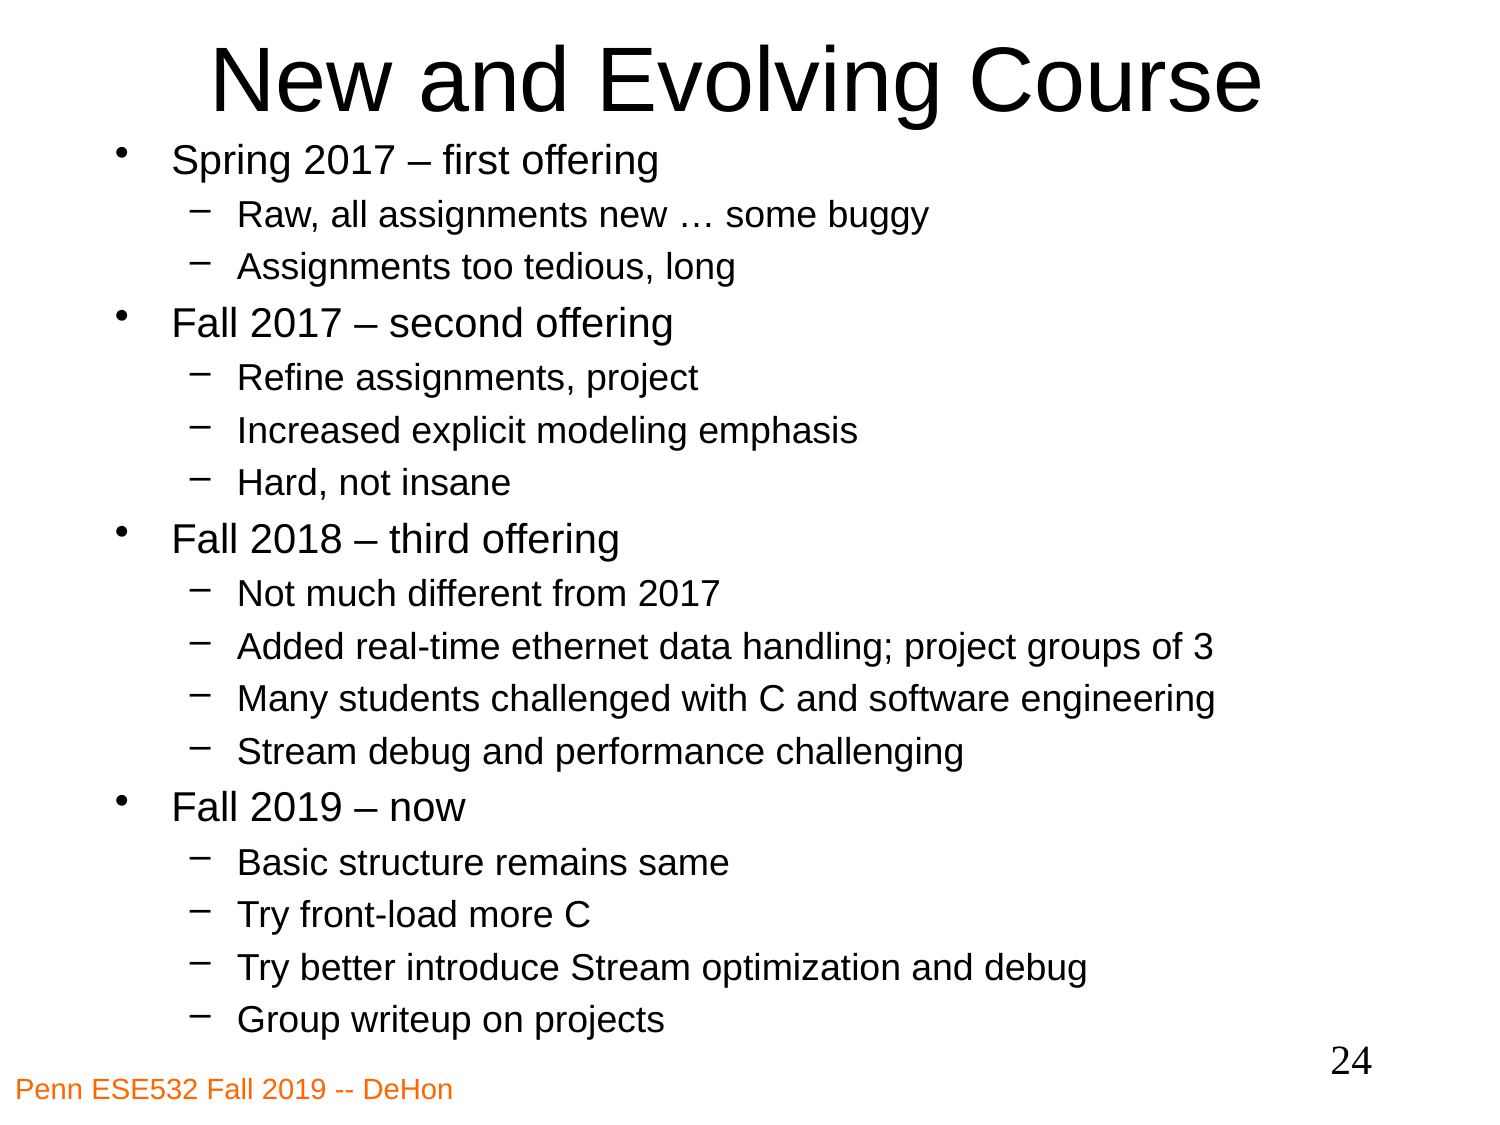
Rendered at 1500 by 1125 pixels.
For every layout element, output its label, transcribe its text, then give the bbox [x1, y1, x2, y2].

slide_number Penn ESE532 Fall 2019 -- DeHon [0, 1062, 688, 1125]
slide_number 24 [1074, 1024, 1388, 1101]
list Spring 2017 – first offering Raw, all assignments new … some buggy Assignments too tedious, long Fall 2017 – second offering Refine assignments, project Increased explicit modeling emphasis Hard, not insane Fall 2018 – third offering Not much different from 2017 Added real-time ethernet data handling; project groups of 3 Many students challenged with C and software engineering Stream debug and performance challenging Fall 2019 – now Basic structure remains same Try front-load more C Try better introduce Stream optimization and debug Group writeup on projects [99, 124, 1438, 801]
title New and Evolving Course [99, 0, 1376, 124]
